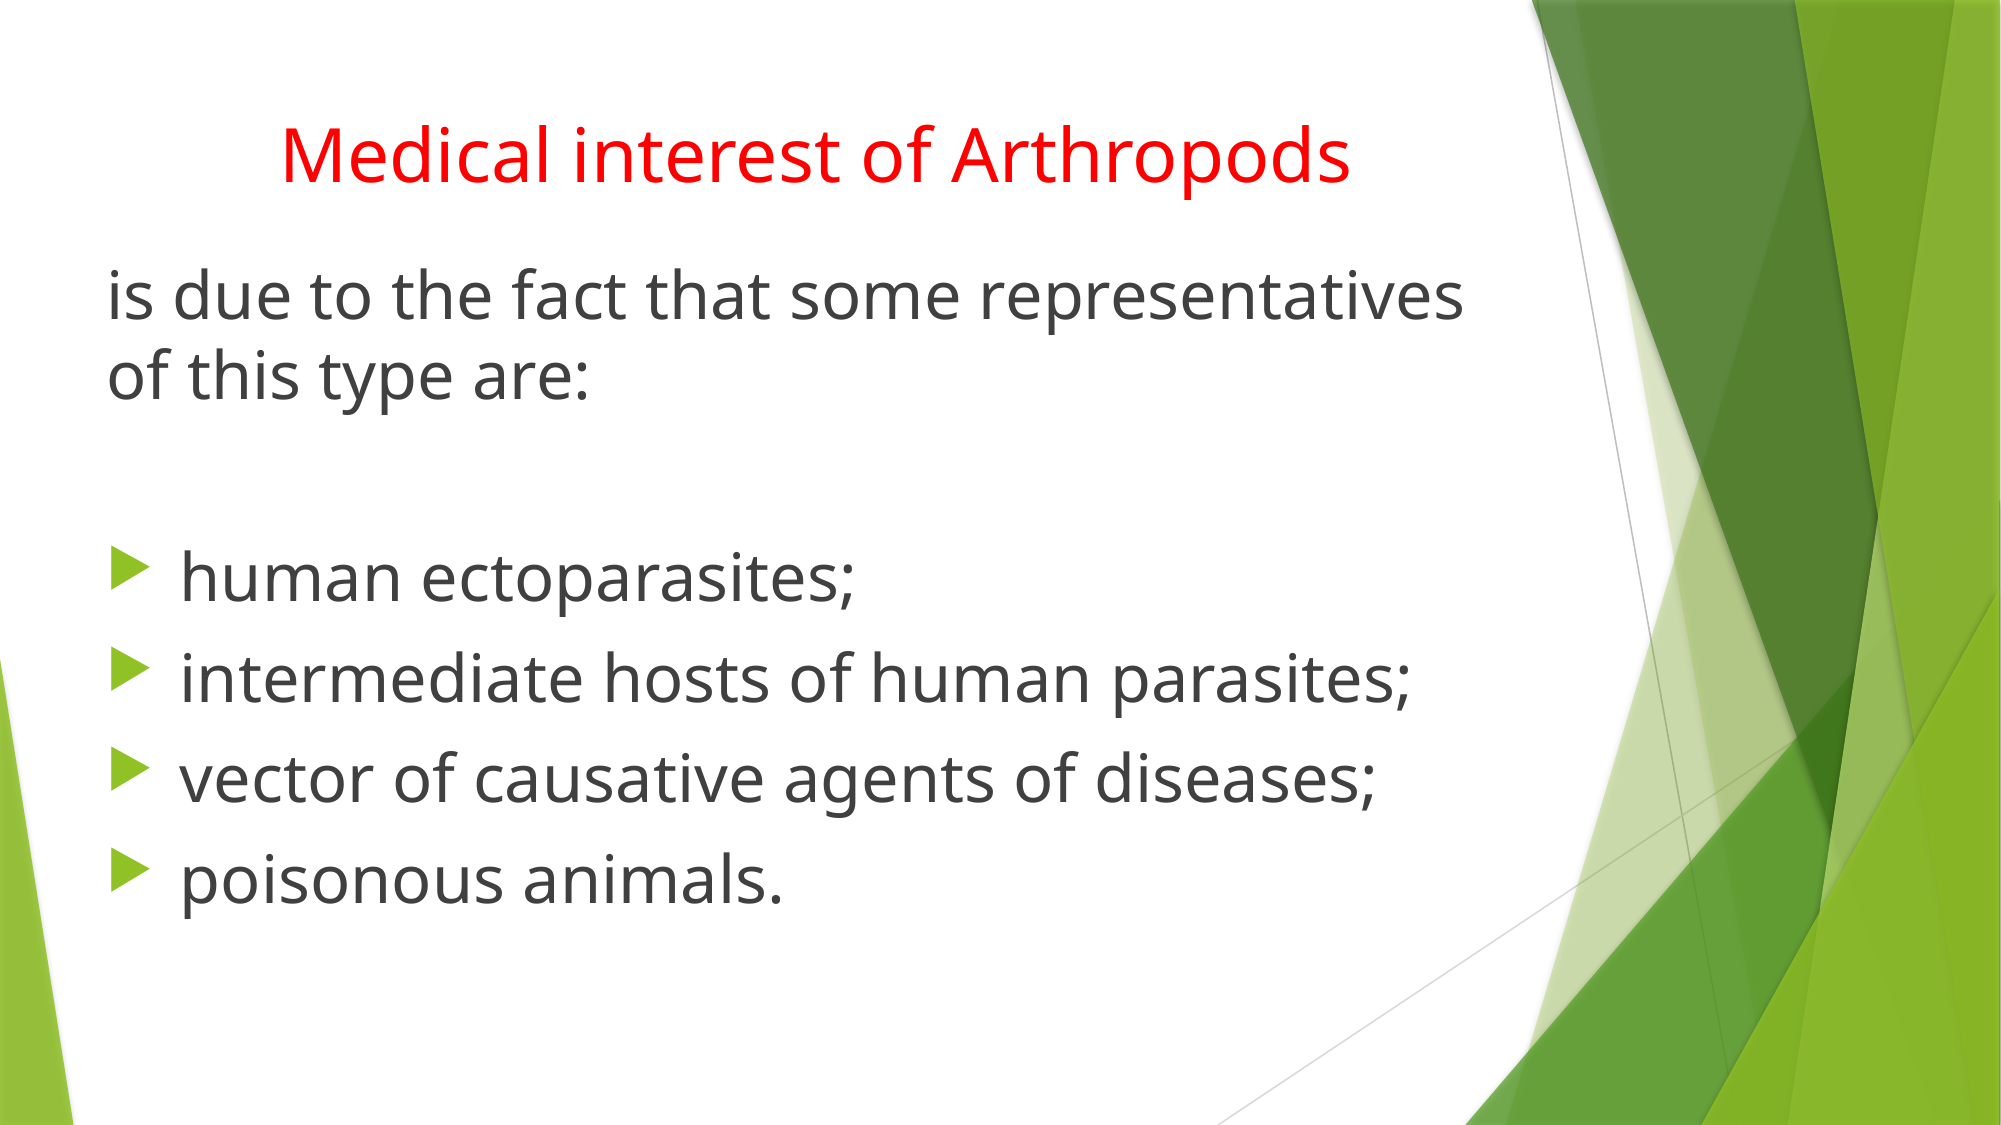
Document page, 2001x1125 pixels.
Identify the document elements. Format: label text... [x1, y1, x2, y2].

list is due to the fact that some representatives of this type are: human ectoparasites; intermediate hosts of human parasites; vector of causative agents of diseases; poisonous animals. [91, 245, 1502, 961]
title Medical interest of Arthropods [111, 99, 1522, 246]
